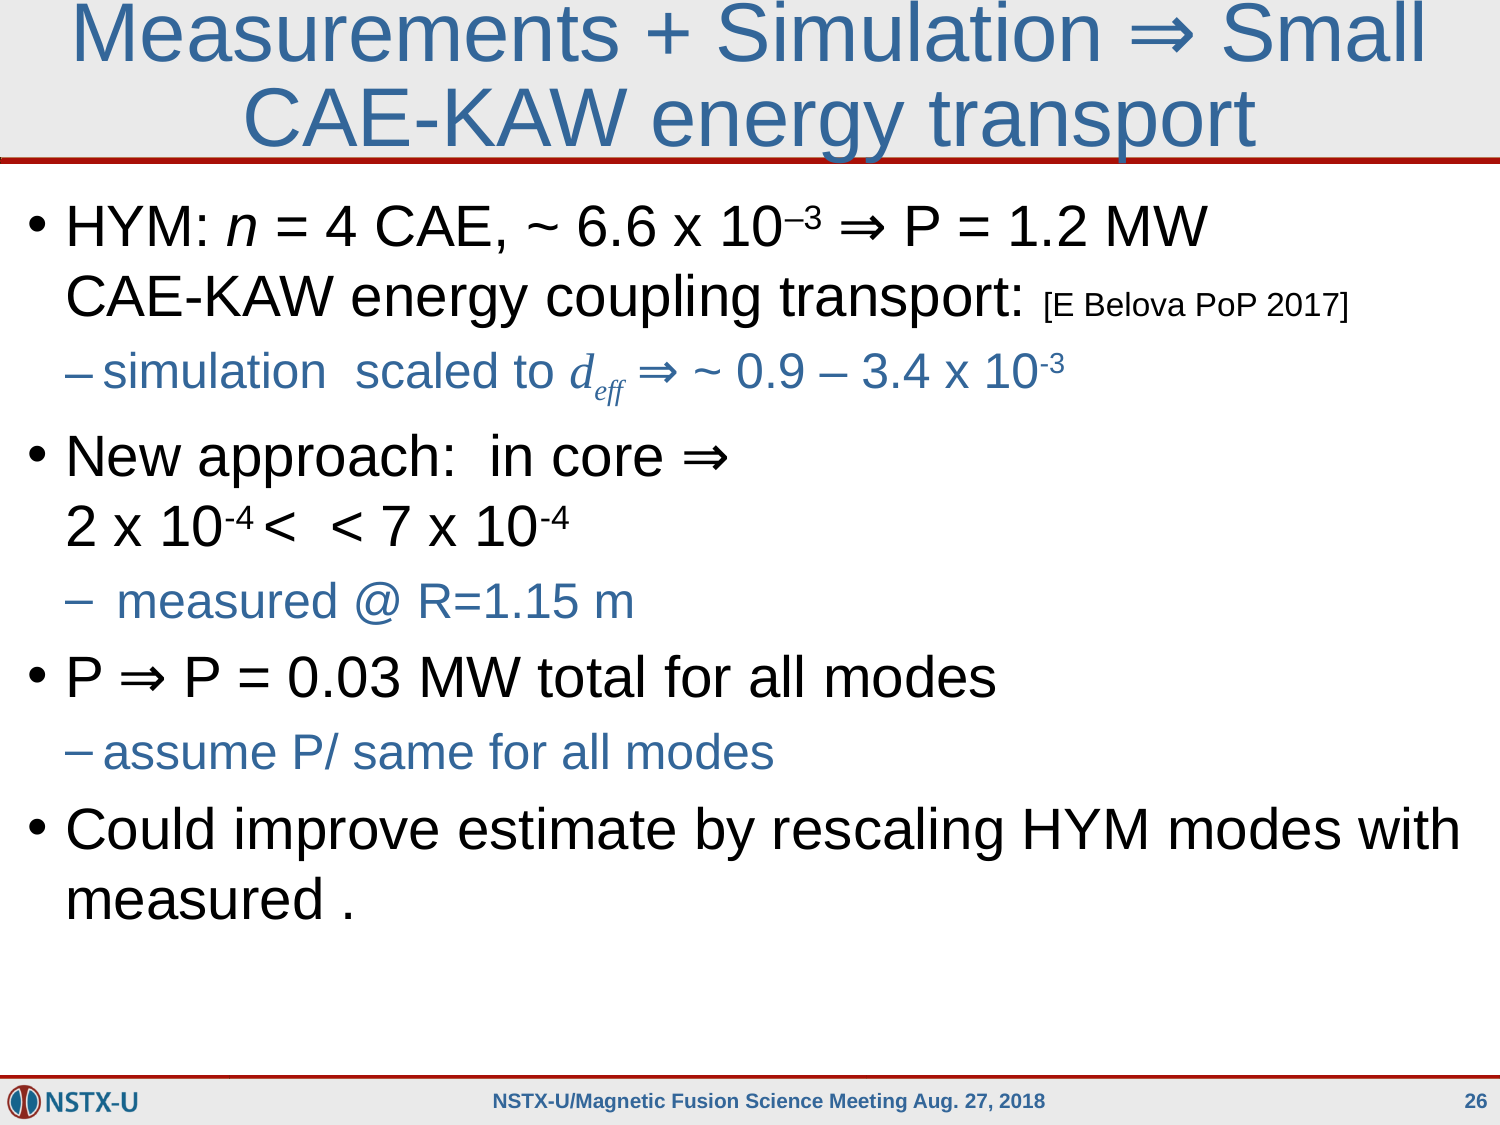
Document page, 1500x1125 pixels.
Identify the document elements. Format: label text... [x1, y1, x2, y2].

picture [0, 1075, 1500, 1125]
picture [0, 158, 1500, 164]
title Measurements + Simulation ⇒ Small CAE-KAW energy transport [0, 0, 1500, 158]
